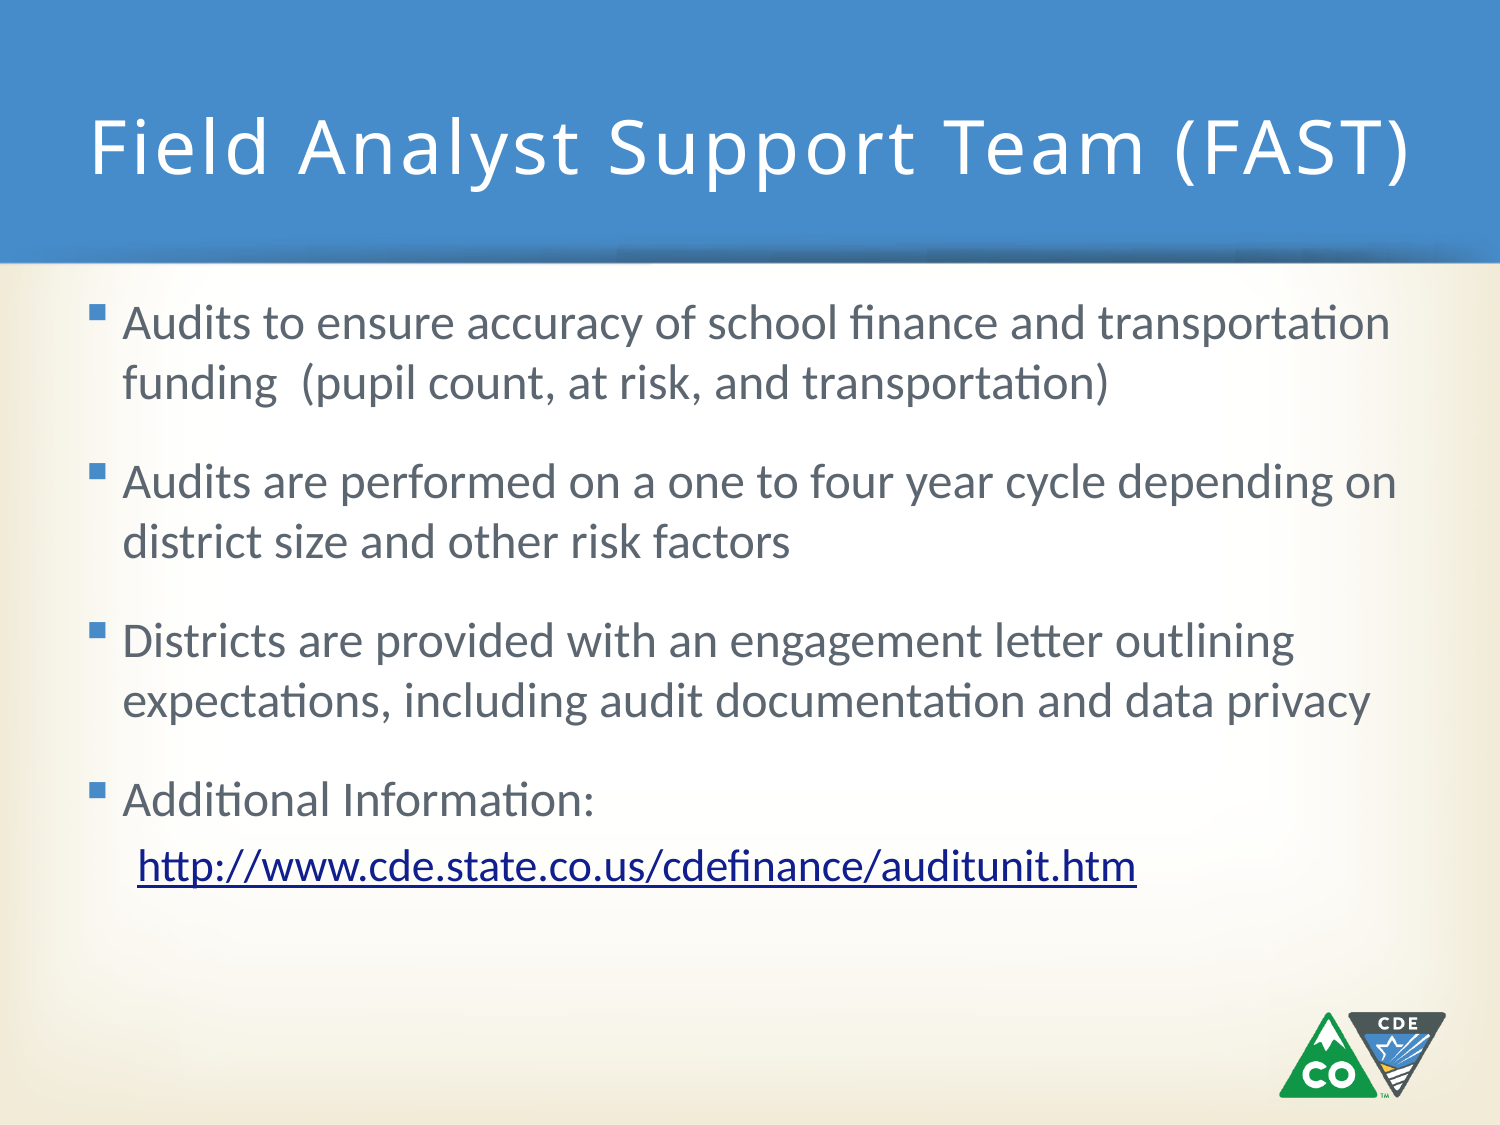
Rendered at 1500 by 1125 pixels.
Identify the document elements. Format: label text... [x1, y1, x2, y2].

list Audits to ensure accuracy of school finance and transportation funding (pupil count, at risk, and transportation) Audits are performed on a one to four year cycle depending on district size and other risk factors Districts are provided with an engagement letter outlining expectations, including audit documentation and data privacy Additional Information: http://www.cde.state.co.us/cdefinance/auditunit.htm [62, 281, 1442, 1005]
title Field Analyst Support Team (FAST) [62, 58, 1438, 232]
picture [0, 0, 1500, 1125]
